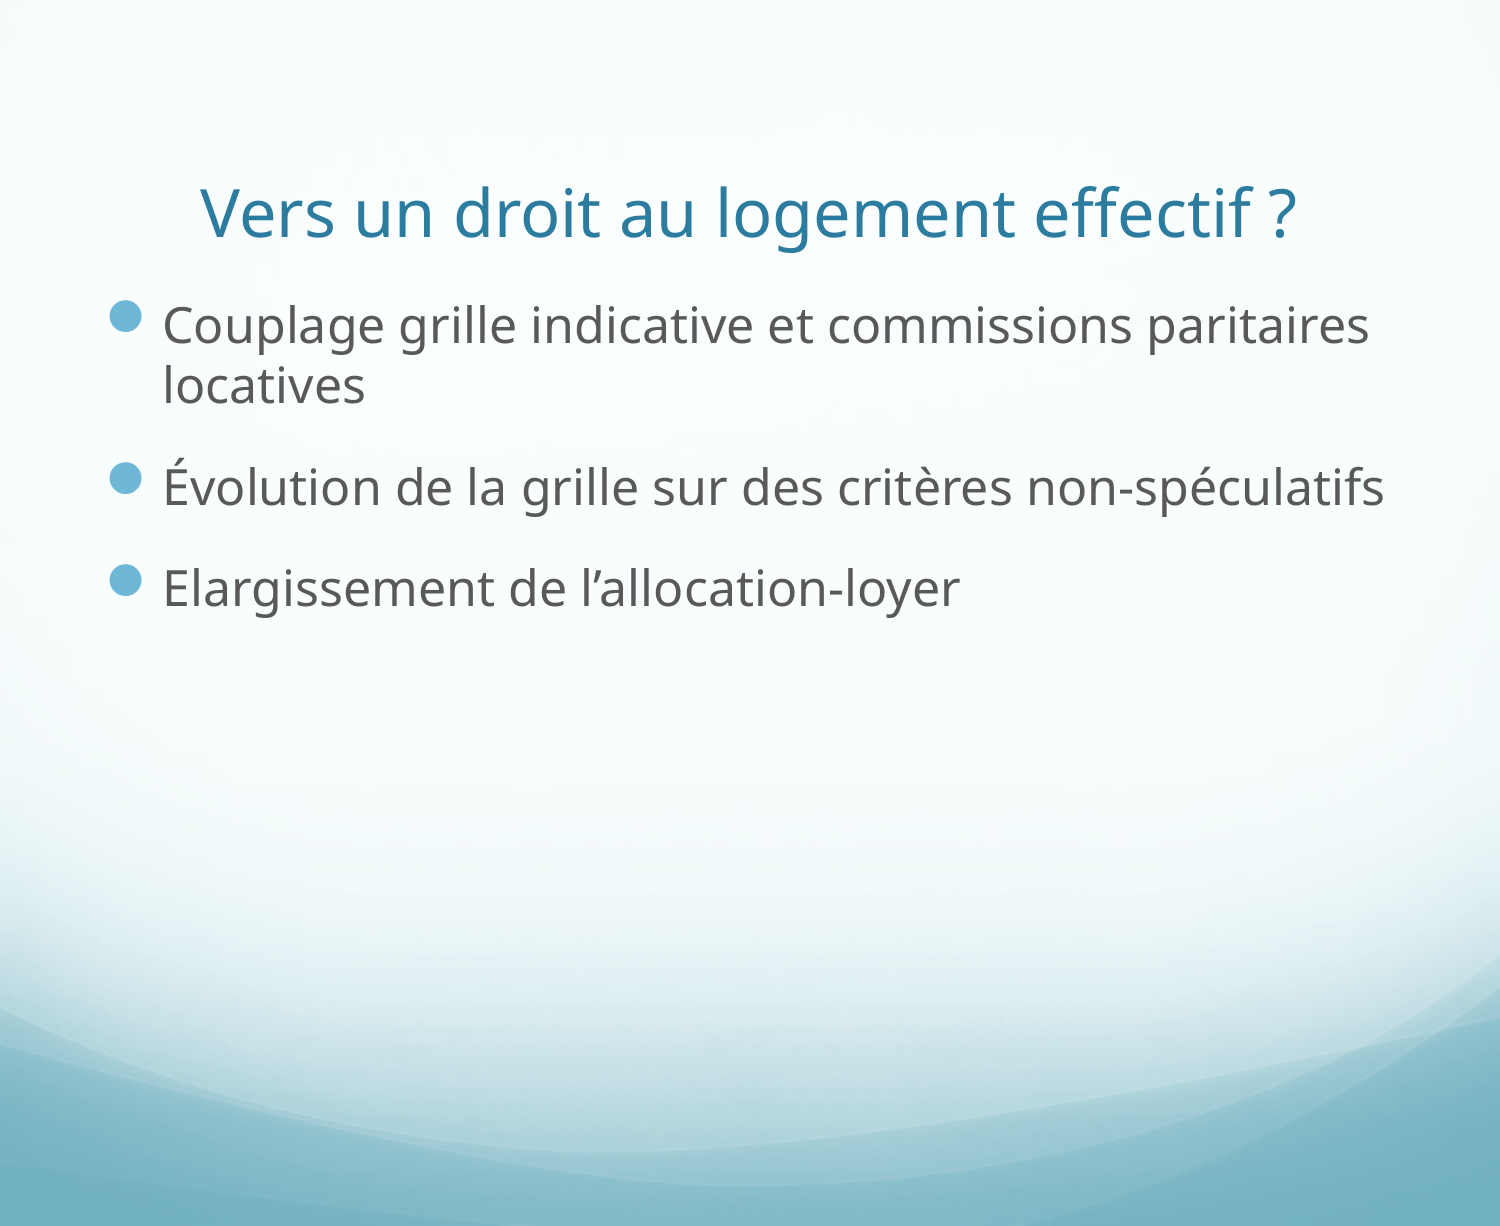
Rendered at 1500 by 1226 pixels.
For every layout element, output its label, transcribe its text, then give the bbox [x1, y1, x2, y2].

title Vers un droit au logement effectif ? [90, 19, 1410, 259]
list Couplage grille indicative et commissions paritaires locatives Évolution de la grille sur des critères non-spéculatifs Elargissement de l’allocation-loyer [90, 285, 1410, 1063]
